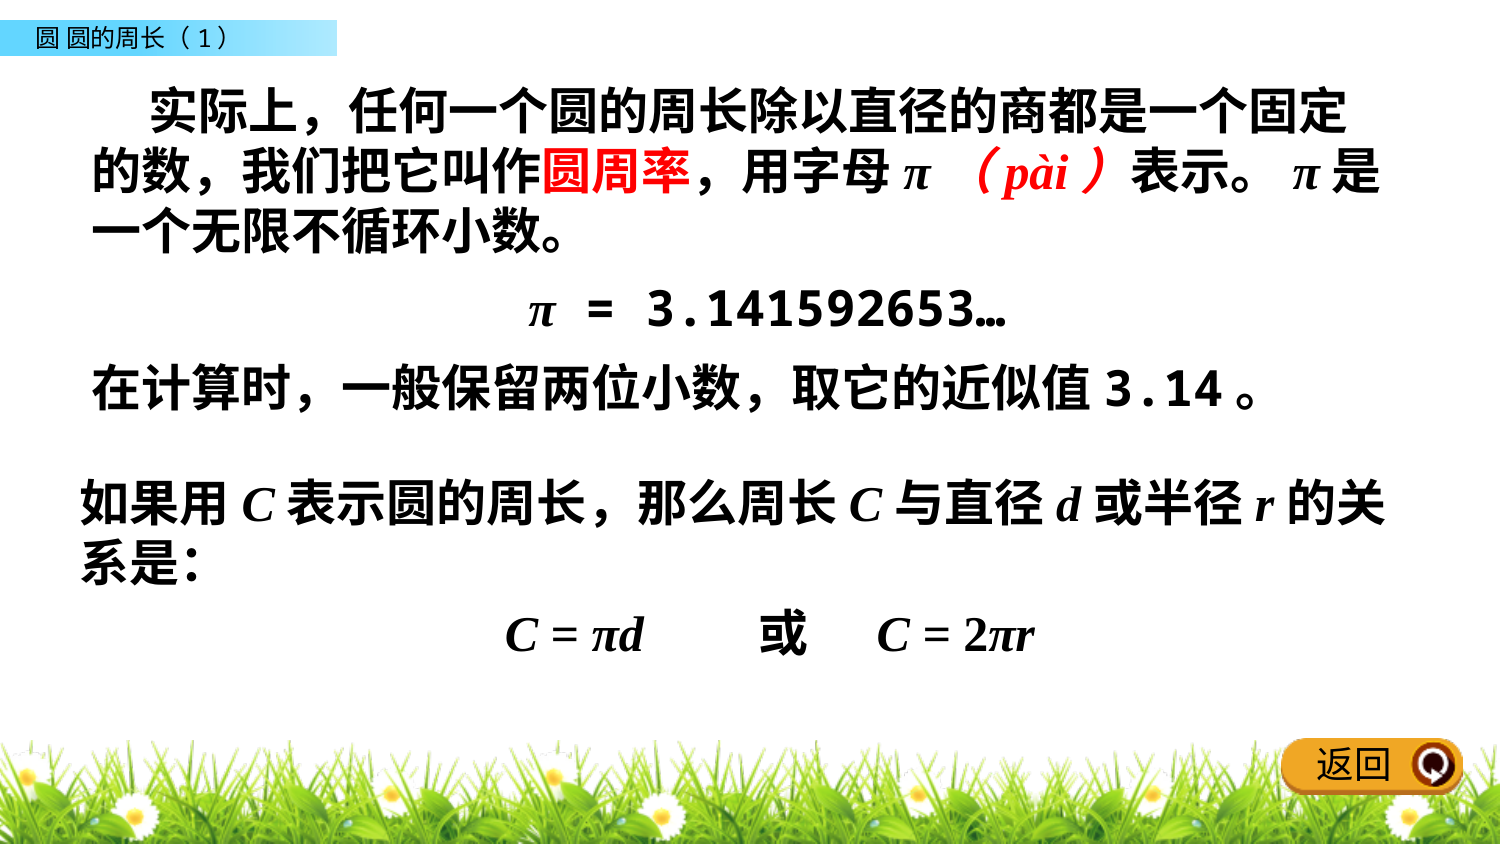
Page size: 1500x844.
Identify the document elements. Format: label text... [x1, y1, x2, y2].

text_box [1281, 733, 1464, 795]
text_box 实际上，任何一个圆的周长除以直径的商都是一个固定的数，我们把它叫作圆周率，用字母π（pài）表示。π是一个无限不循环小数。 [76, 71, 1410, 267]
text_box C = πd 或 C = 2πr [490, 594, 1121, 669]
text_box 在计算时，一般保留两位小数，取它的近似值3.14。 [76, 349, 1410, 424]
text_box 如果用C表示圆的周长，那么周长C与直径d或半径r的关系是： [64, 464, 1447, 599]
picture [0, 740, 1500, 844]
text_box π = 3.141592653… [513, 268, 1060, 344]
